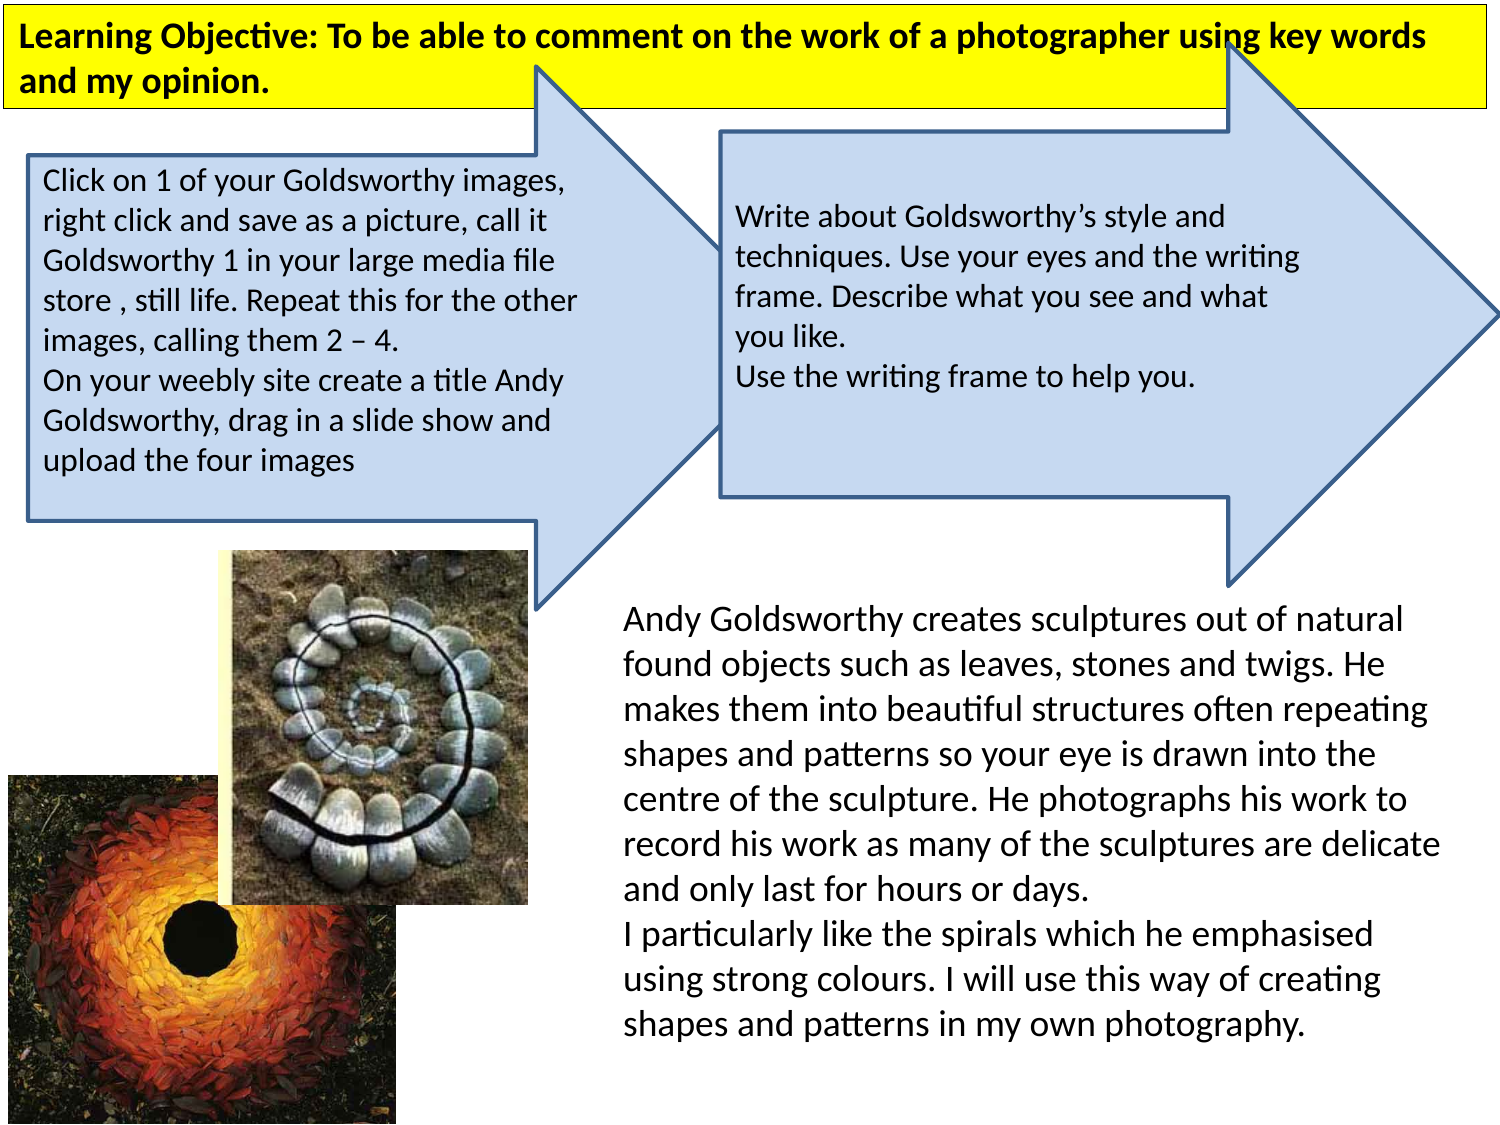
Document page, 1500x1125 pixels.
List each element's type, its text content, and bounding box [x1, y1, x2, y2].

text_box Write about Goldsworthy’s style and techniques. Use your eyes and the writing frame. Describe what you see and what you like. Use the writing frame to help you. [718, 40, 1500, 589]
text_box Andy Goldsworthy creates sculptures out of natural found objects such as leaves, stones and twigs. He makes them into beautiful structures often repeating shapes and patterns so your eye is drawn into the centre of the sculpture. He photographs his work to record his work as many of the sculptures are delicate and only last for hours or days. I particularly like the spirals which he emphasised using strong colours. I will use this way of creating shapes and patterns in my own photography. [608, 586, 1459, 1051]
text_box Click on 1 of your Goldsworthy images, right click and save as a picture, call it Goldsworthy 1 in your large media file store , still life. Repeat this for the other images, calling them 2 – 4. On your weebly site create a title Andy Goldsworthy, drag in a slide show and upload the four images [25, 64, 718, 612]
text_box Learning Objective: To be able to comment on the work of a photographer using key words and my opinion. [3, 4, 1487, 109]
picture [8, 550, 529, 1124]
